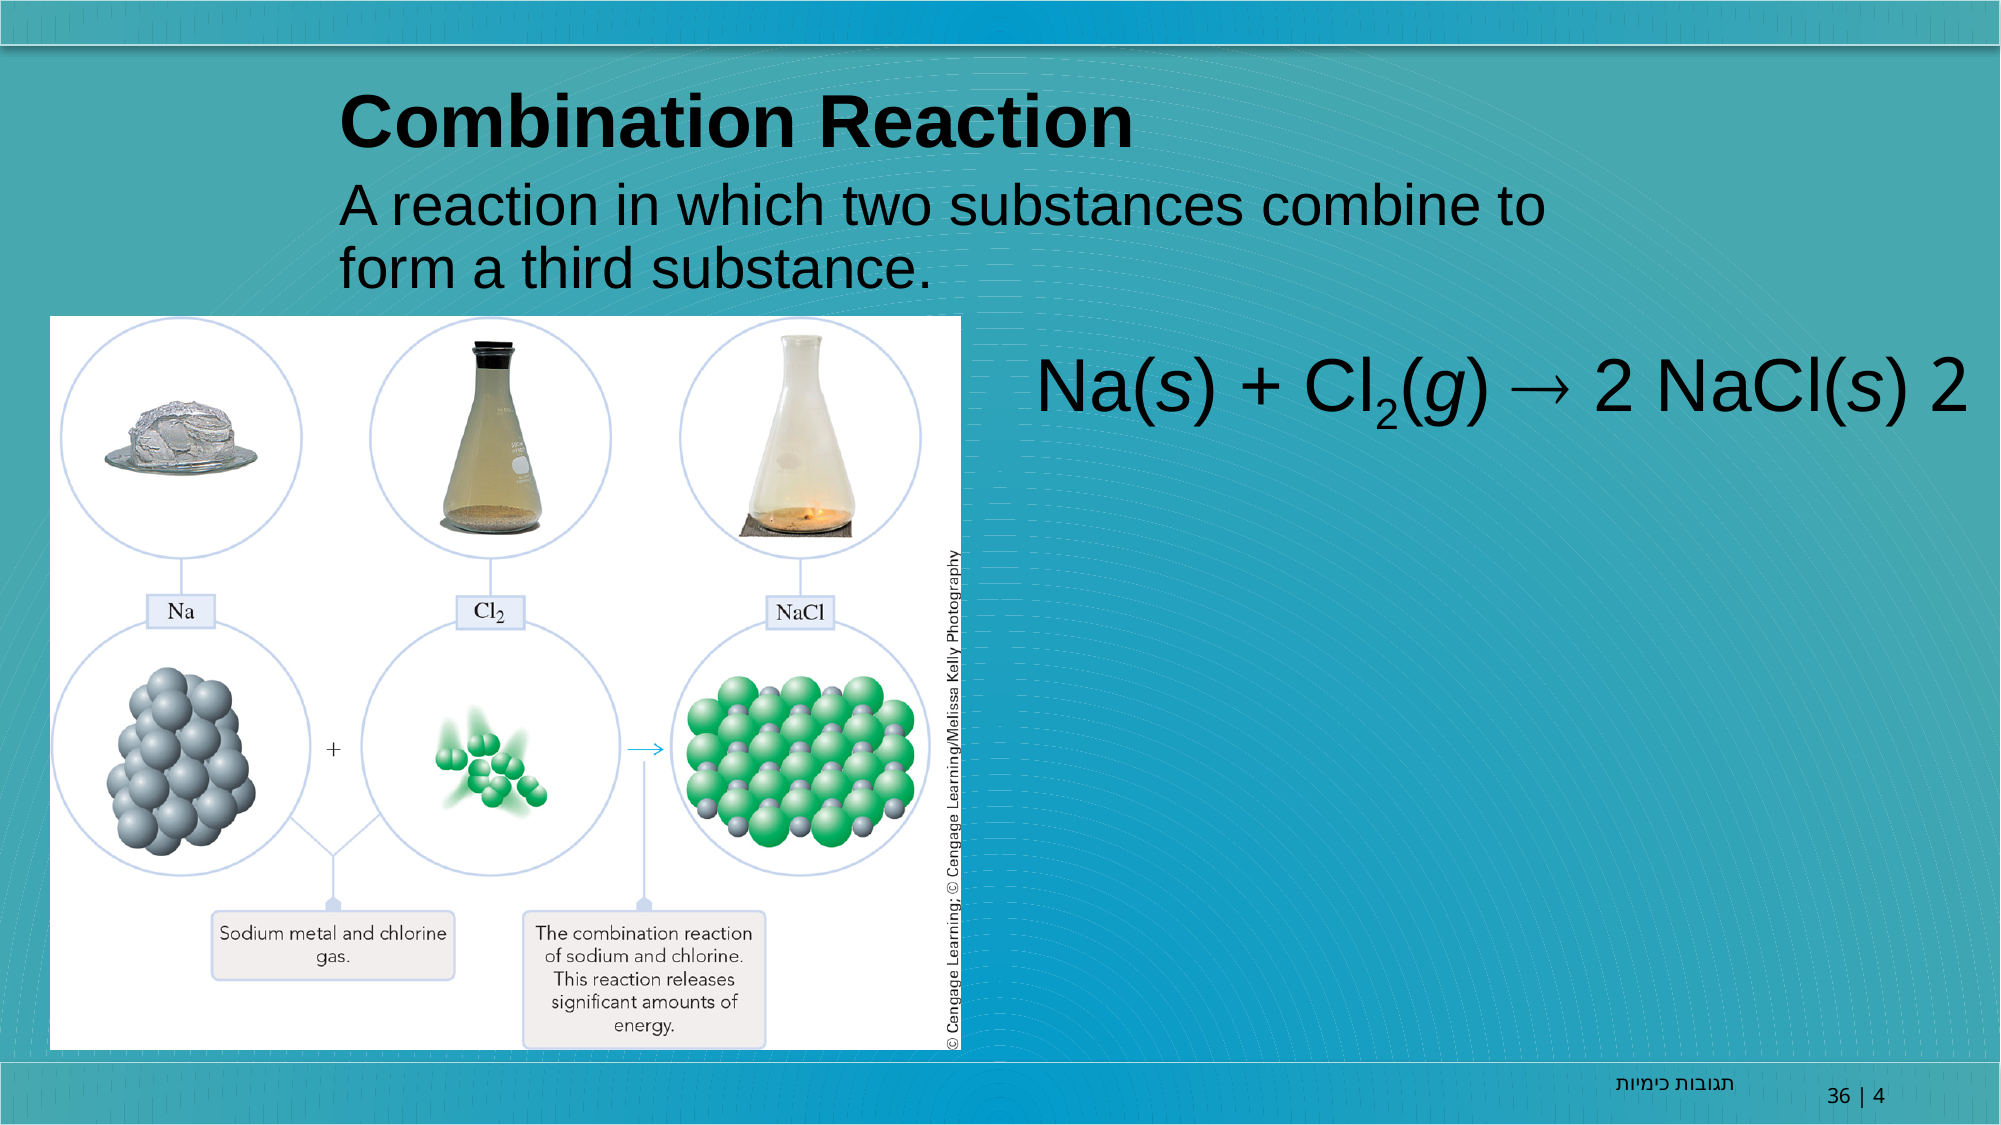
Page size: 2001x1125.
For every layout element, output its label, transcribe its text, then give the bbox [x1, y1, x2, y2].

text_box 2 Na(s) + Cl2(g)  2 NaCl(s) [1020, 328, 1986, 446]
picture [49, 316, 961, 1054]
footer תגובות כימיות [0, 1062, 1750, 1100]
slide_number 4 | 36 [1433, 1074, 1900, 1116]
list Combination Reaction A reaction in which two substances combine to form a third substance. [324, 75, 1675, 1025]
